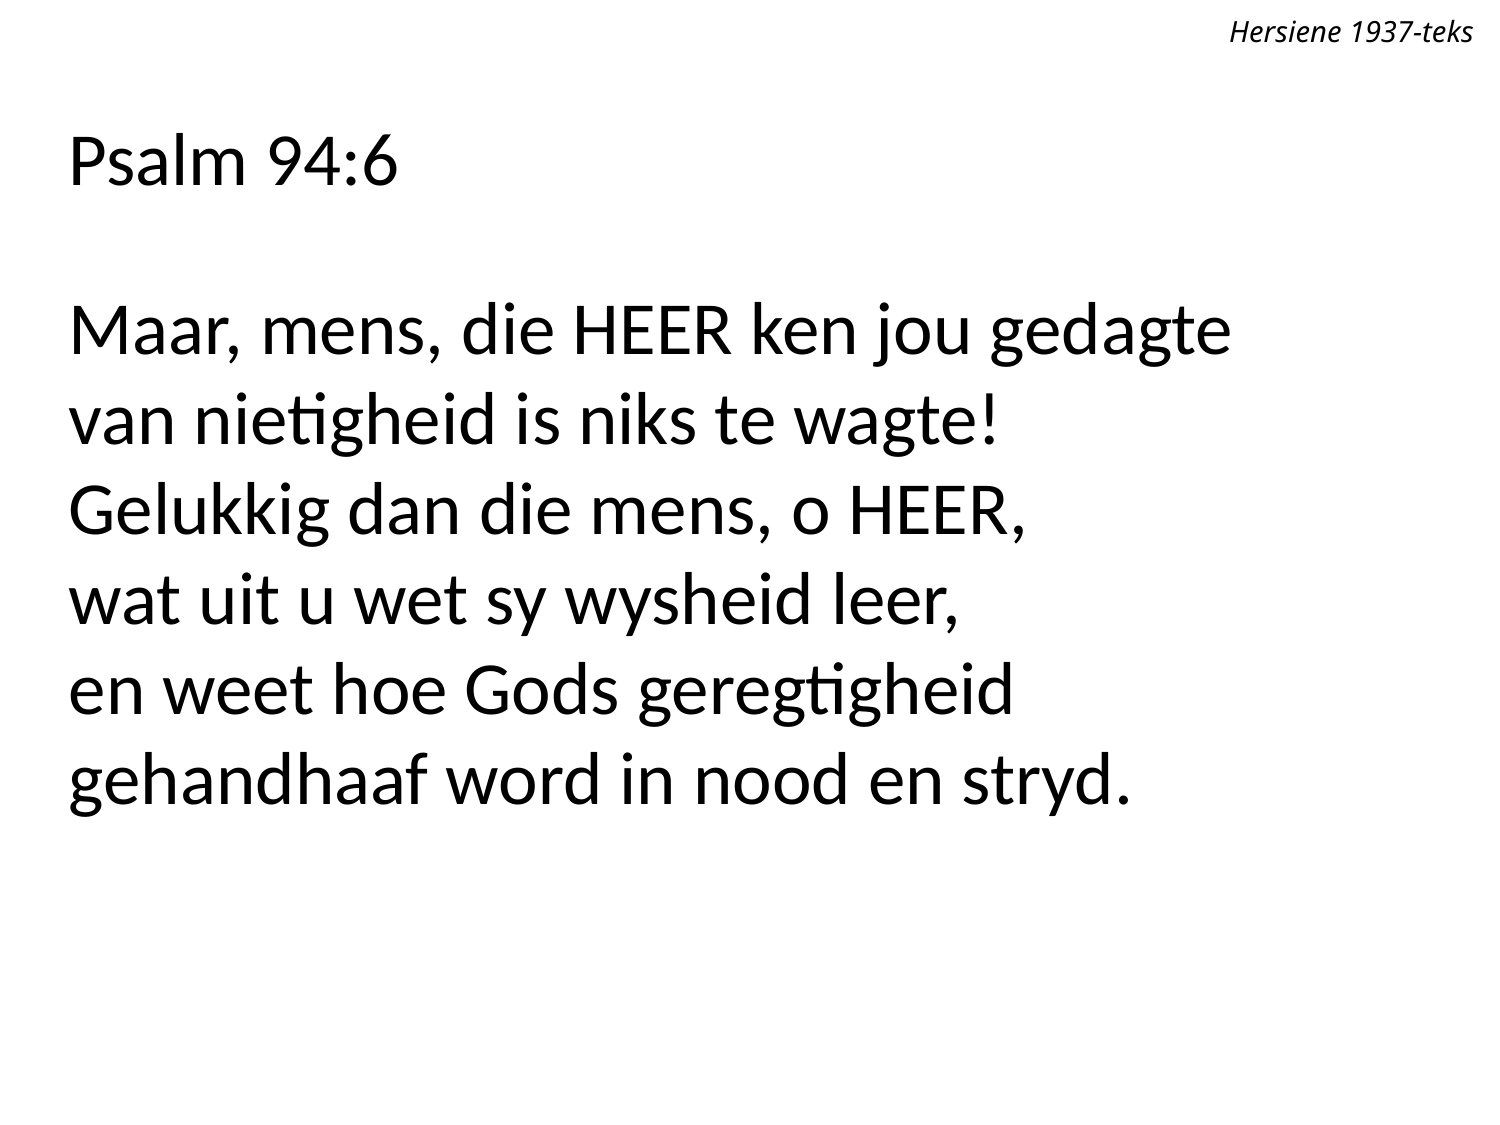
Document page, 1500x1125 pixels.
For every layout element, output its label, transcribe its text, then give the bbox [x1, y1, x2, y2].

text_box Hersiene 1937-teks [1214, 5, 1489, 56]
text_box Psalm 94:6 Maar, mens, die Heer ken jou gedagte van nietigheid is niks te wagte! Gelukkig dan die mens, o Heer, wat uit u wet sy wysheid leer, en weet hoe Gods geregtigheid gehandhaaf word in nood en stryd. [53, 113, 1495, 827]
